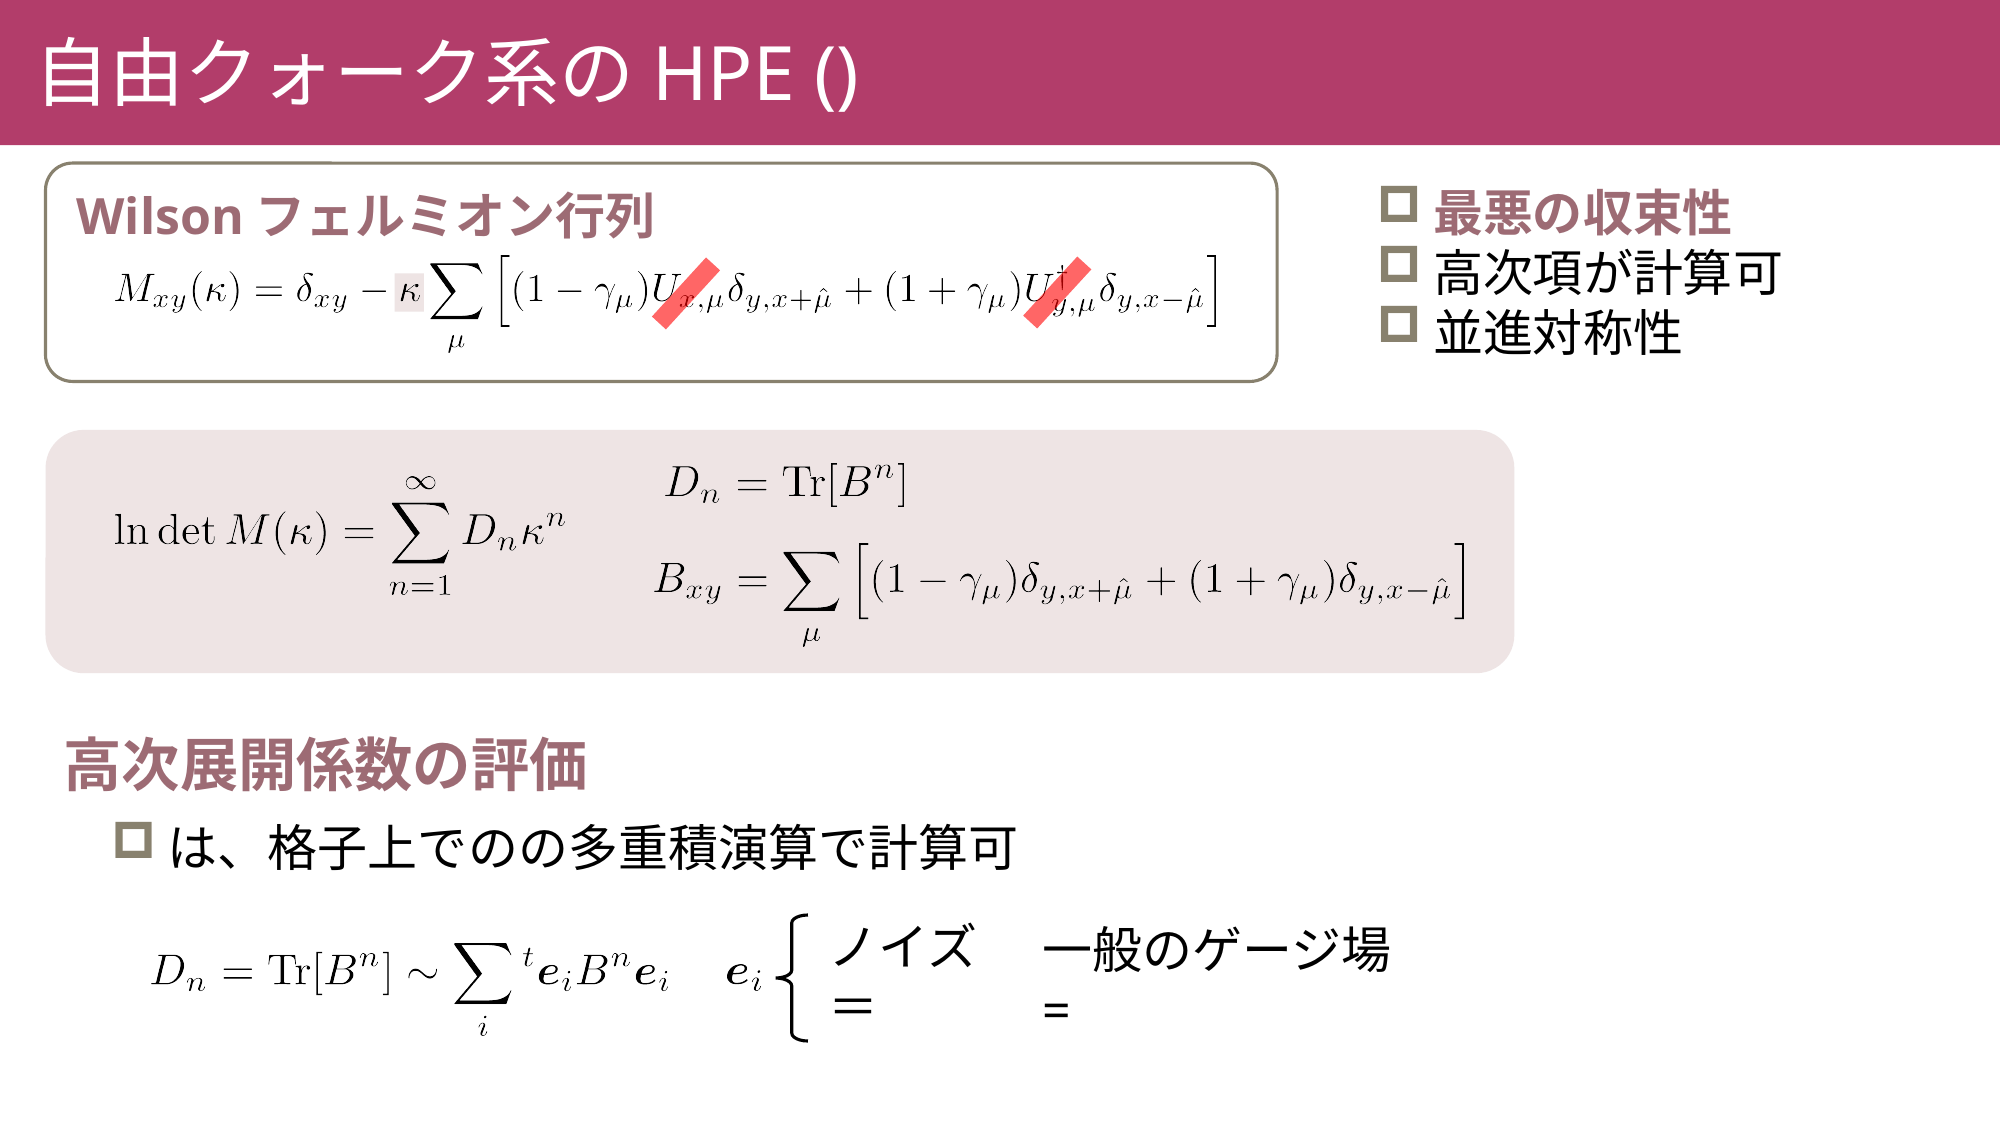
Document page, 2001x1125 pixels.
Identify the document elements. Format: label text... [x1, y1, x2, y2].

picture [115, 255, 1216, 353]
text_box [45, 163, 1278, 382]
text_box [44, 428, 1516, 675]
text_box 高次展開係数の評価 [48, 721, 603, 806]
text_box [775, 913, 809, 1043]
picture [727, 964, 761, 991]
picture [115, 476, 565, 595]
picture [654, 543, 1464, 647]
text_box 最悪の収束性 高次項が計算可 並進対称性 [1362, 173, 1799, 369]
picture [151, 943, 668, 1036]
picture [665, 463, 904, 507]
